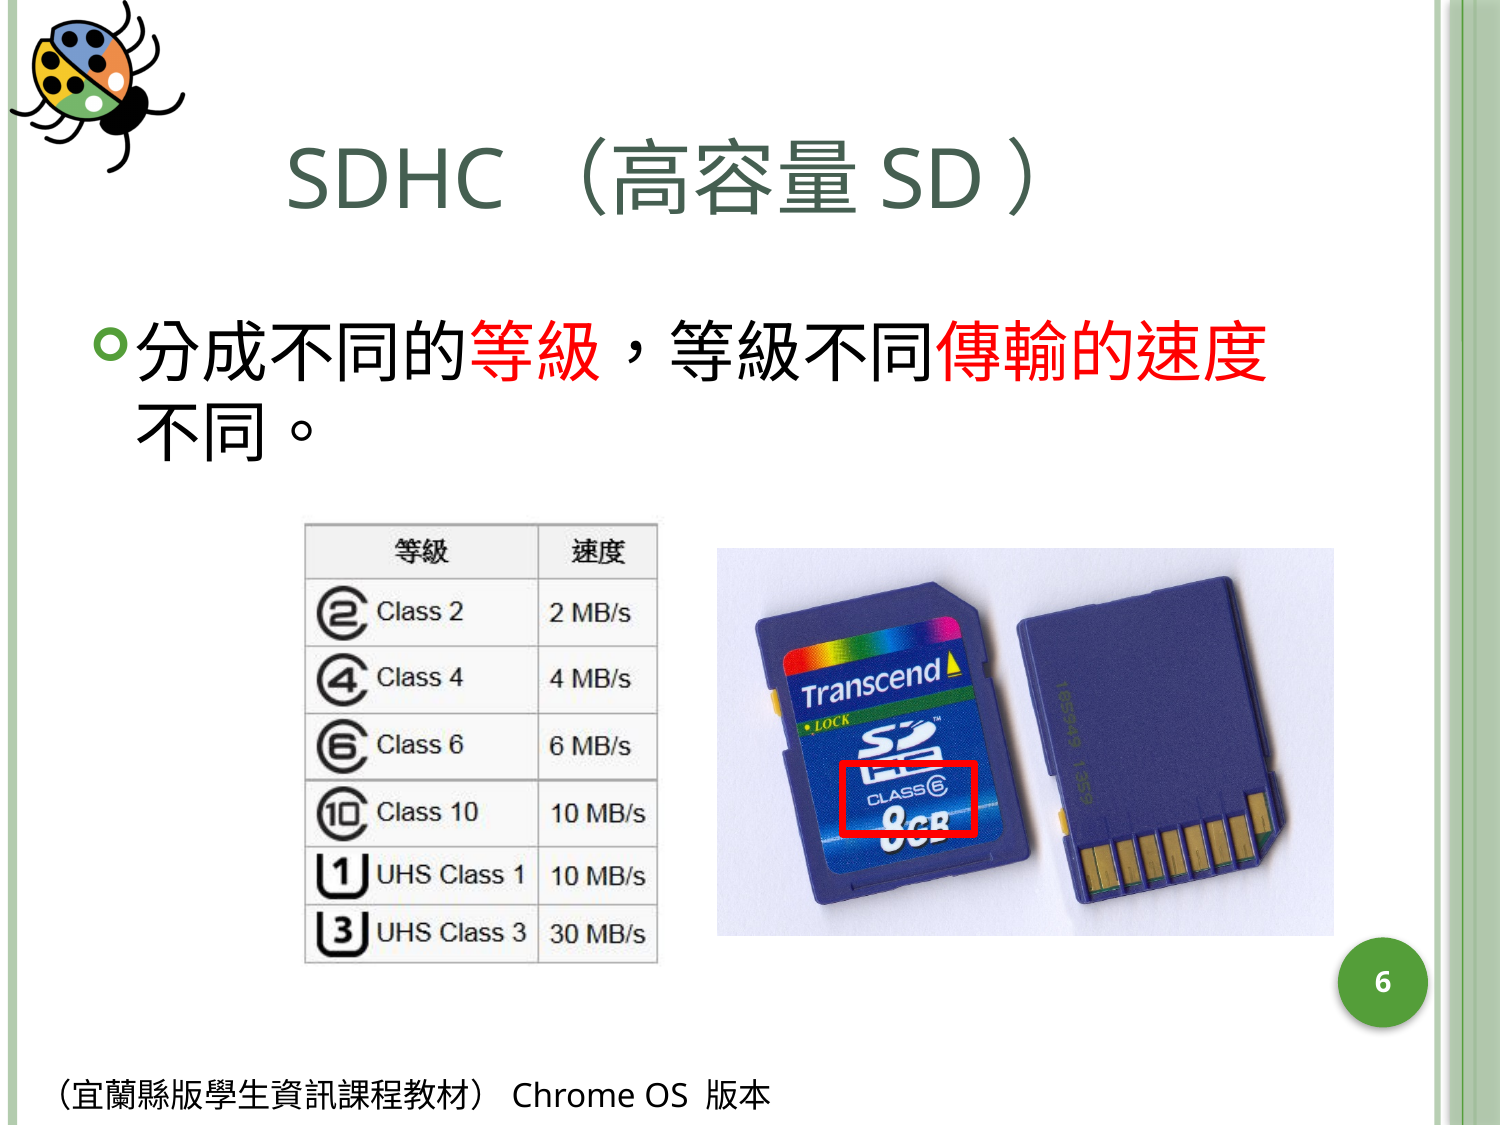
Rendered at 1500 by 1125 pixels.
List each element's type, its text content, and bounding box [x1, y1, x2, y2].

picture [288, 503, 688, 981]
slide_number 6 [1333, 940, 1434, 1027]
title SDHC（高容量SD） [75, 45, 1300, 233]
picture [716, 548, 1335, 936]
picture [0, 0, 169, 176]
text_box 分成不同的等級，等級不同傳輸的速度不同。 [75, 302, 1300, 1017]
